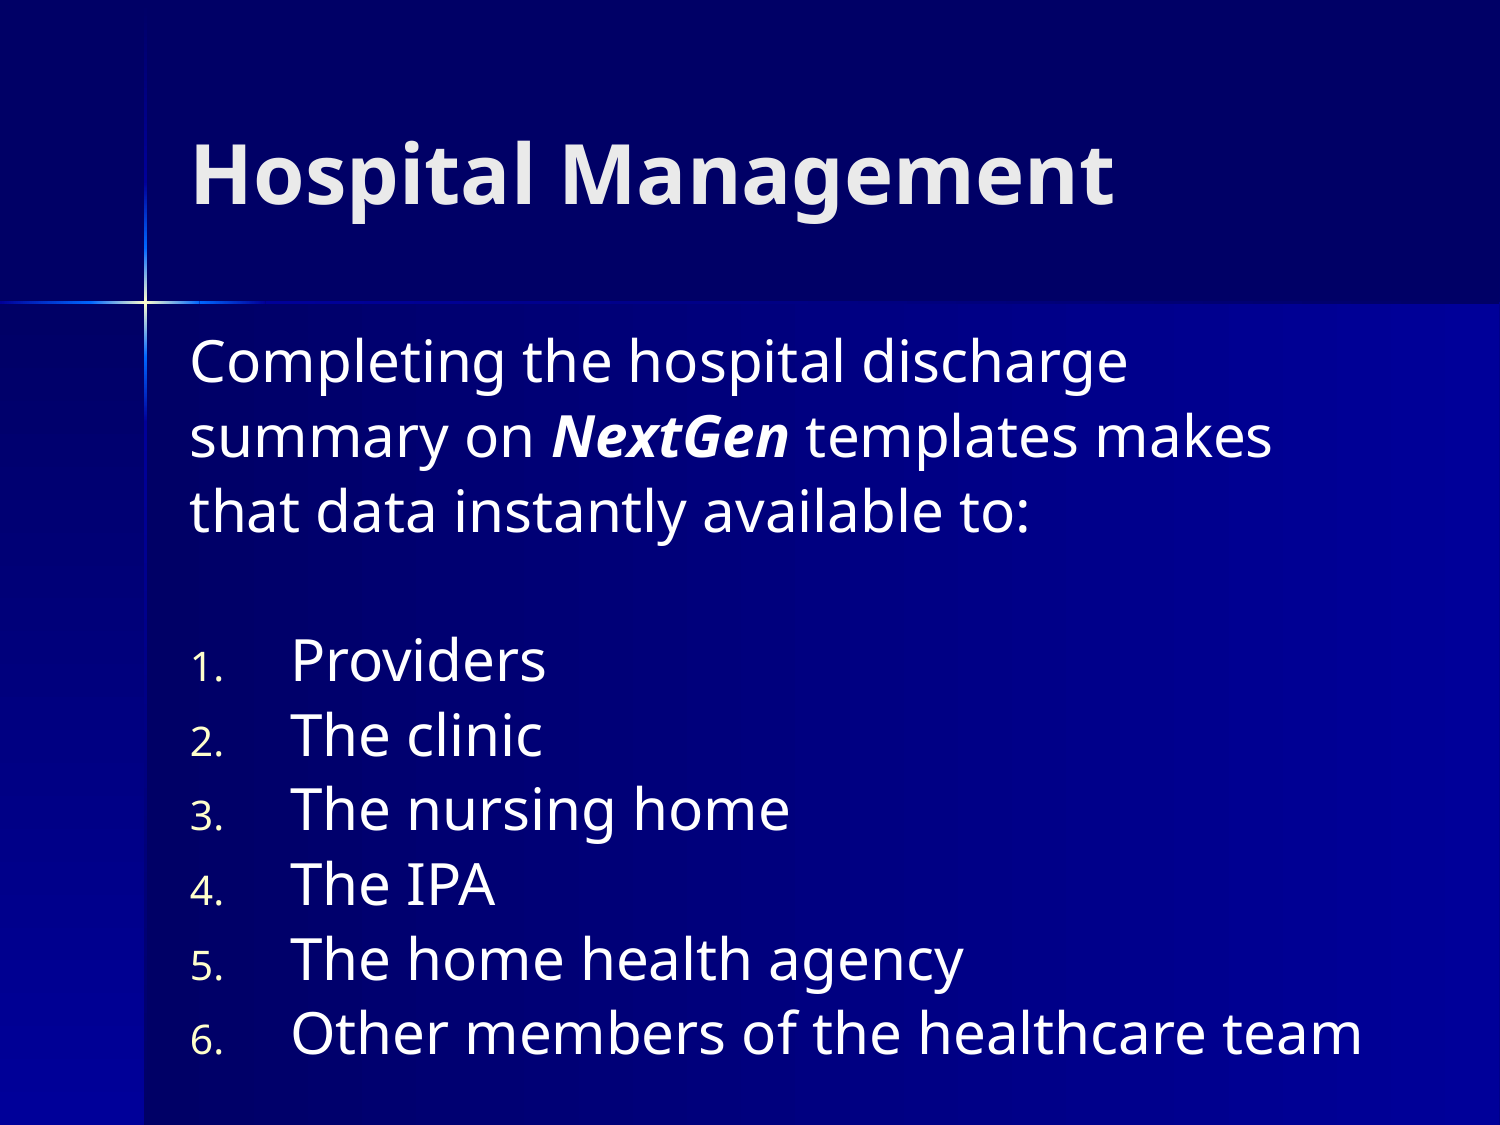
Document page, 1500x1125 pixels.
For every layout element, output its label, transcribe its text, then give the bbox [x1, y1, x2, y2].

list Completing the hospital discharge summary on NextGen templates makes that data instantly available to: Providers The clinic The nursing home The IPA The home health agency Other members of the healthcare team [174, 324, 1476, 1101]
title Hospital Management [174, 49, 1413, 286]
